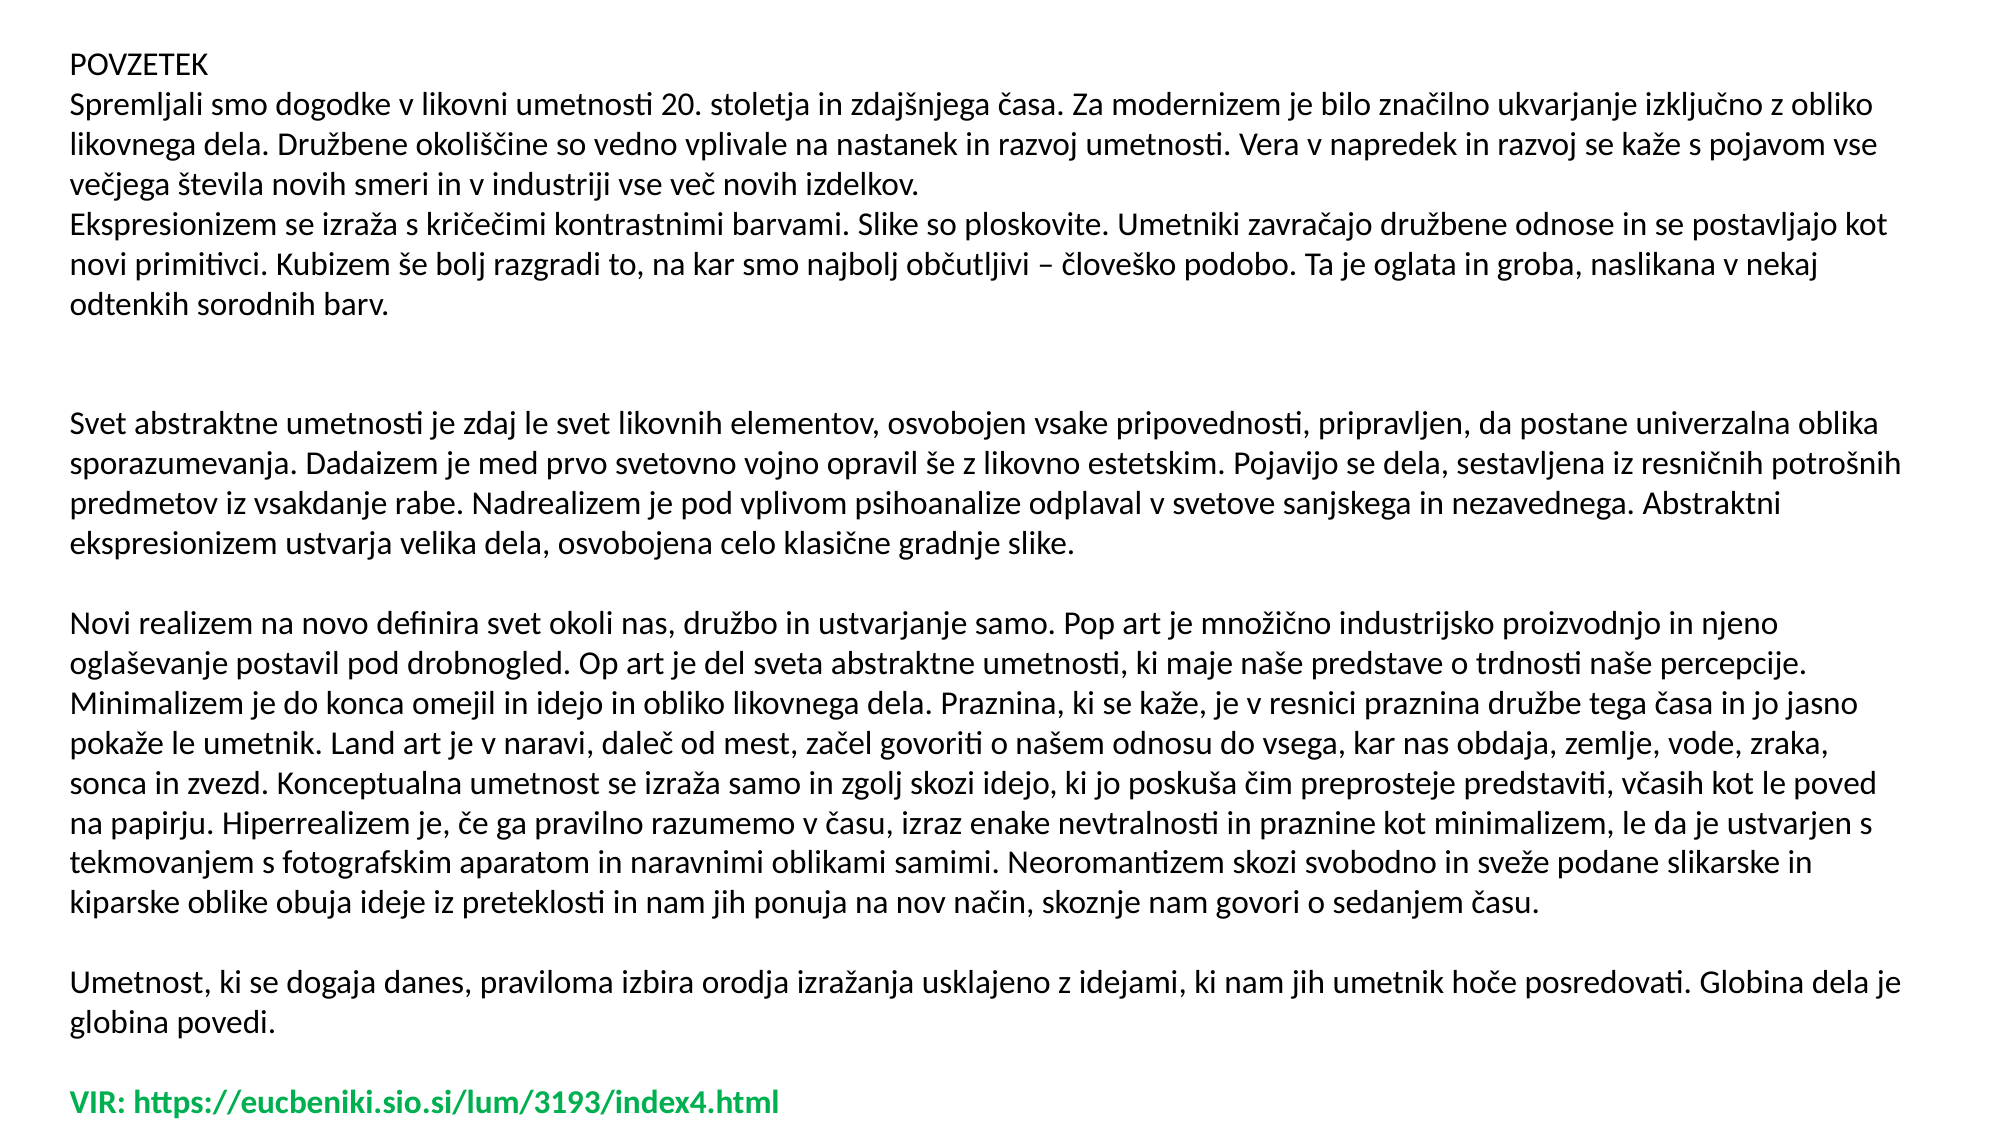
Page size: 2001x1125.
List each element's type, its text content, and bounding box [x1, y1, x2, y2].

text_box POVZETEK Spremljali smo dogodke v likovni umetnosti 20. stoletja in zdajšnjega časa. Za modernizem je bilo značilno ukvarjanje izključno z obliko likovnega dela. Družbene okoliščine so vedno vplivale na nastanek in razvoj umetnosti. Vera v napredek in razvoj se kaže s pojavom vse večjega števila novih smeri in v industriji vse več novih izdelkov. Ekspresionizem se izraža s kričečimi kontrastnimi barvami. Slike so ploskovite. Umetniki zavračajo družbene odnose in se postavljajo kot novi primitivci. Kubizem še bolj razgradi to, na kar smo najbolj občutljivi – človeško podobo. Ta je oglata in groba, naslikana v nekaj odtenkih sorodnih barv. Svet abstraktne umetnosti je zdaj le svet likovnih elementov, osvobojen vsake pripovednosti, pripravljen, da postane univerzalna oblika sporazumevanja. Dadaizem je med prvo svetovno vojno opravil še z likovno estetskim. Pojavijo se dela, sestavljena iz resničnih potrošnih predmetov iz vsakdanje rabe. Nadrealizem je pod vplivom psihoanalize odplaval v svetove sanjskega in nezavednega. Abstraktni ekspresionizem ustvarja velika dela, osvobojena celo klasične gradnje slike. Novi realizem na novo definira svet okoli nas, družbo in ustvarjanje samo. Pop art je množično industrijsko proizvodnjo in njeno oglaševanje postavil pod drobnogled. Op art je del sveta abstraktne umetnosti, ki maje naše predstave o trdnosti naše percepcije. Minimalizem je do konca omejil in idejo in obliko likovnega dela. Praznina, ki se kaže, je v resnici praznina družbe tega časa in jo jasno pokaže le umetnik. Land art je v naravi, daleč od mest, začel govoriti o našem odnosu do vsega, kar nas obdaja, zemlje, vode, zraka, sonca in zvezd. Konceptualna umetnost se izraža samo in zgolj skozi idejo, ki jo poskuša čim preprosteje predstaviti, včasih kot le poved na papirju. Hiperrealizem je, če ga pravilno razumemo v času, izraz enake nevtralnosti in praznine kot minimalizem, le da je ustvarjen s tekmovanjem s fotografskim aparatom in naravnimi oblikami samimi. Neoromantizem skozi svobodno in sveže podane slikarske in kiparske oblike obuja ideje iz preteklosti in nam jih ponuja na nov način, skoznje nam govori o sedanjem času. Umetnost, ki se dogaja danes, praviloma izbira orodja izražanja usklajeno z idejami, ki nam jih umetnik hoče posredovati. Globina dela je globina povedi. VIR: https://eucbeniki.sio.si/lum/3193/index4.html [54, 34, 1922, 1125]
